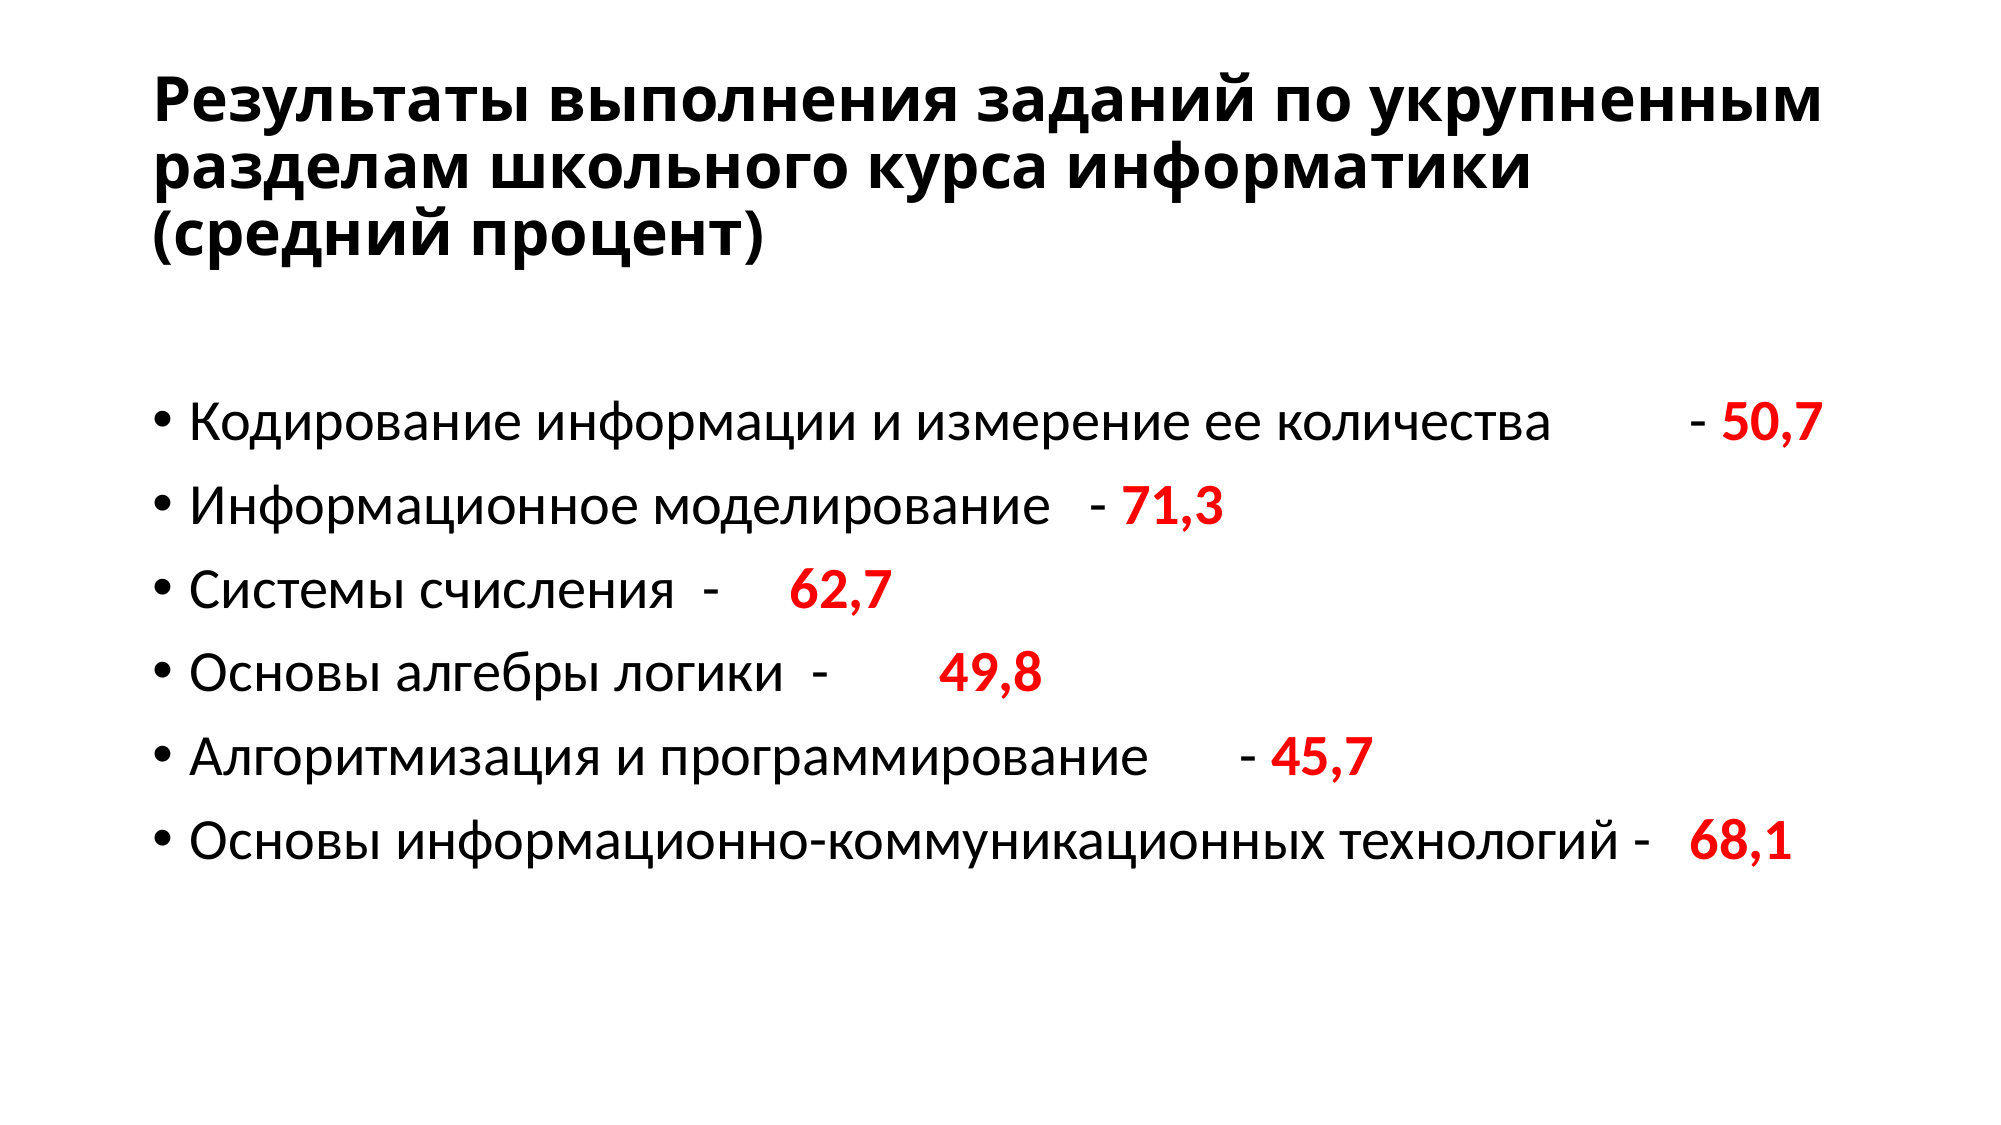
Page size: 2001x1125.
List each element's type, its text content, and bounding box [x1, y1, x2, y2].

list Кодирование информации и измерение ее количества - 50,7 Информационное моделирование - 71,3 Системы счисления - 62,7 Основы алгебры логики - 49,8 Алгоритмизация и программирование - 45,7 Основы информационно-коммуникационных технологий - 68,1 [137, 299, 1863, 1014]
title Результаты выполнения заданий по укрупненным разделам школьного курса информатики (средний процент) [137, 59, 1863, 278]
